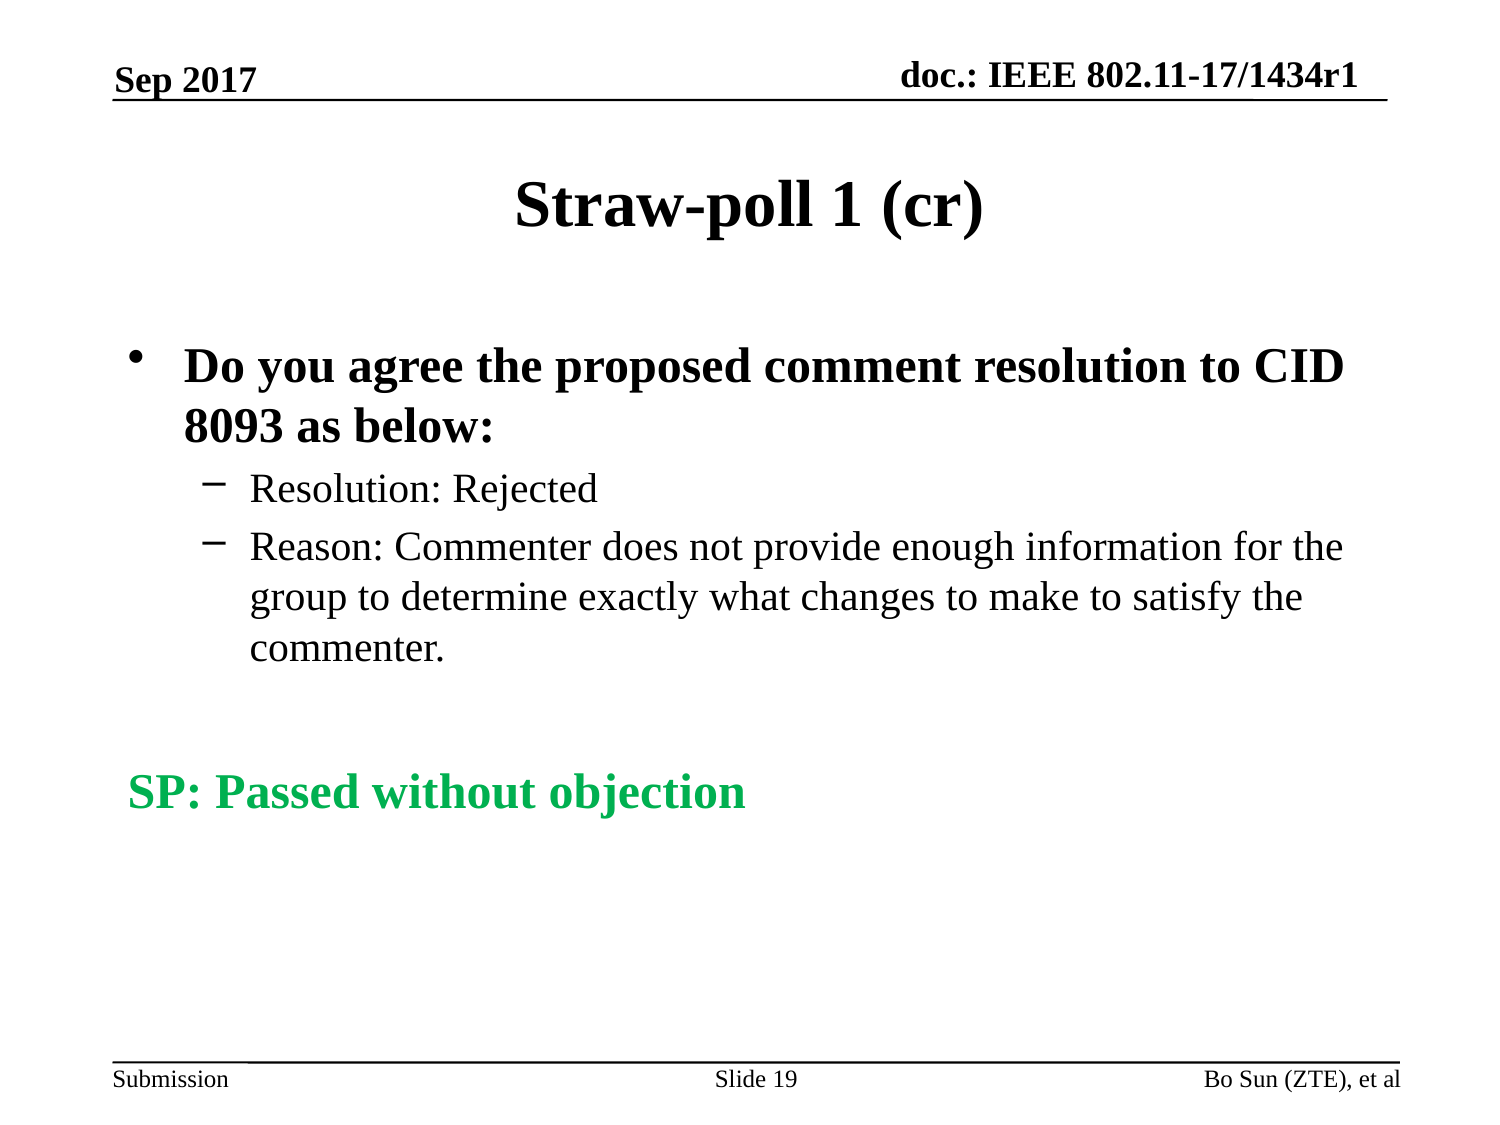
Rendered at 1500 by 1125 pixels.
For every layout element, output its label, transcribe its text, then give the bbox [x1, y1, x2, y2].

footer Bo Sun (ZTE), et al [1200, 1061, 1402, 1093]
slide_number Slide 19 [712, 1061, 800, 1093]
title Straw-poll 1 (cr) [112, 112, 1388, 288]
list Do you agree the proposed comment resolution to CID 8093 as below: Resolution: Rejected Reason: Commenter does not provide enough information for the group to determine exactly what changes to make to satisfy the commenter. SP: Passed without objection [112, 324, 1388, 1000]
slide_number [114, 54, 259, 101]
